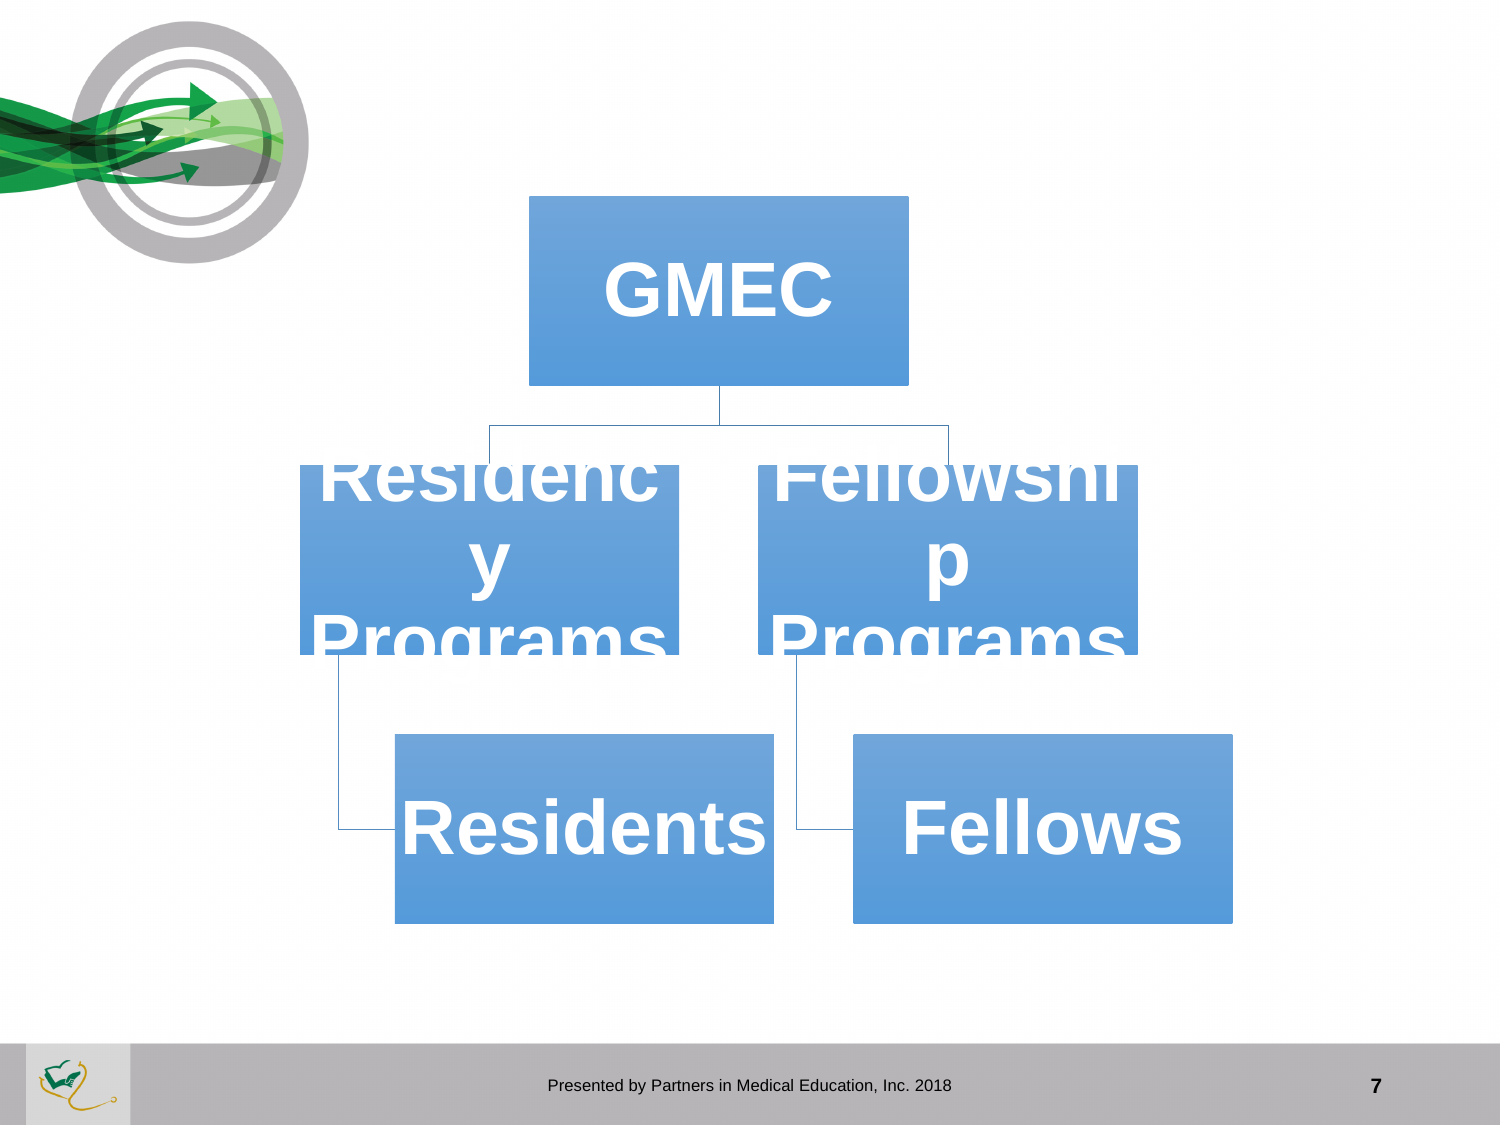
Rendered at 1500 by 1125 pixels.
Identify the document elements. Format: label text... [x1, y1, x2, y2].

footer Presented by Partners in Medical Education, Inc. 2018 [496, 1055, 1004, 1116]
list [119, 196, 1414, 925]
slide_number 7 [1059, 1055, 1397, 1116]
picture [0, 0, 1500, 1125]
